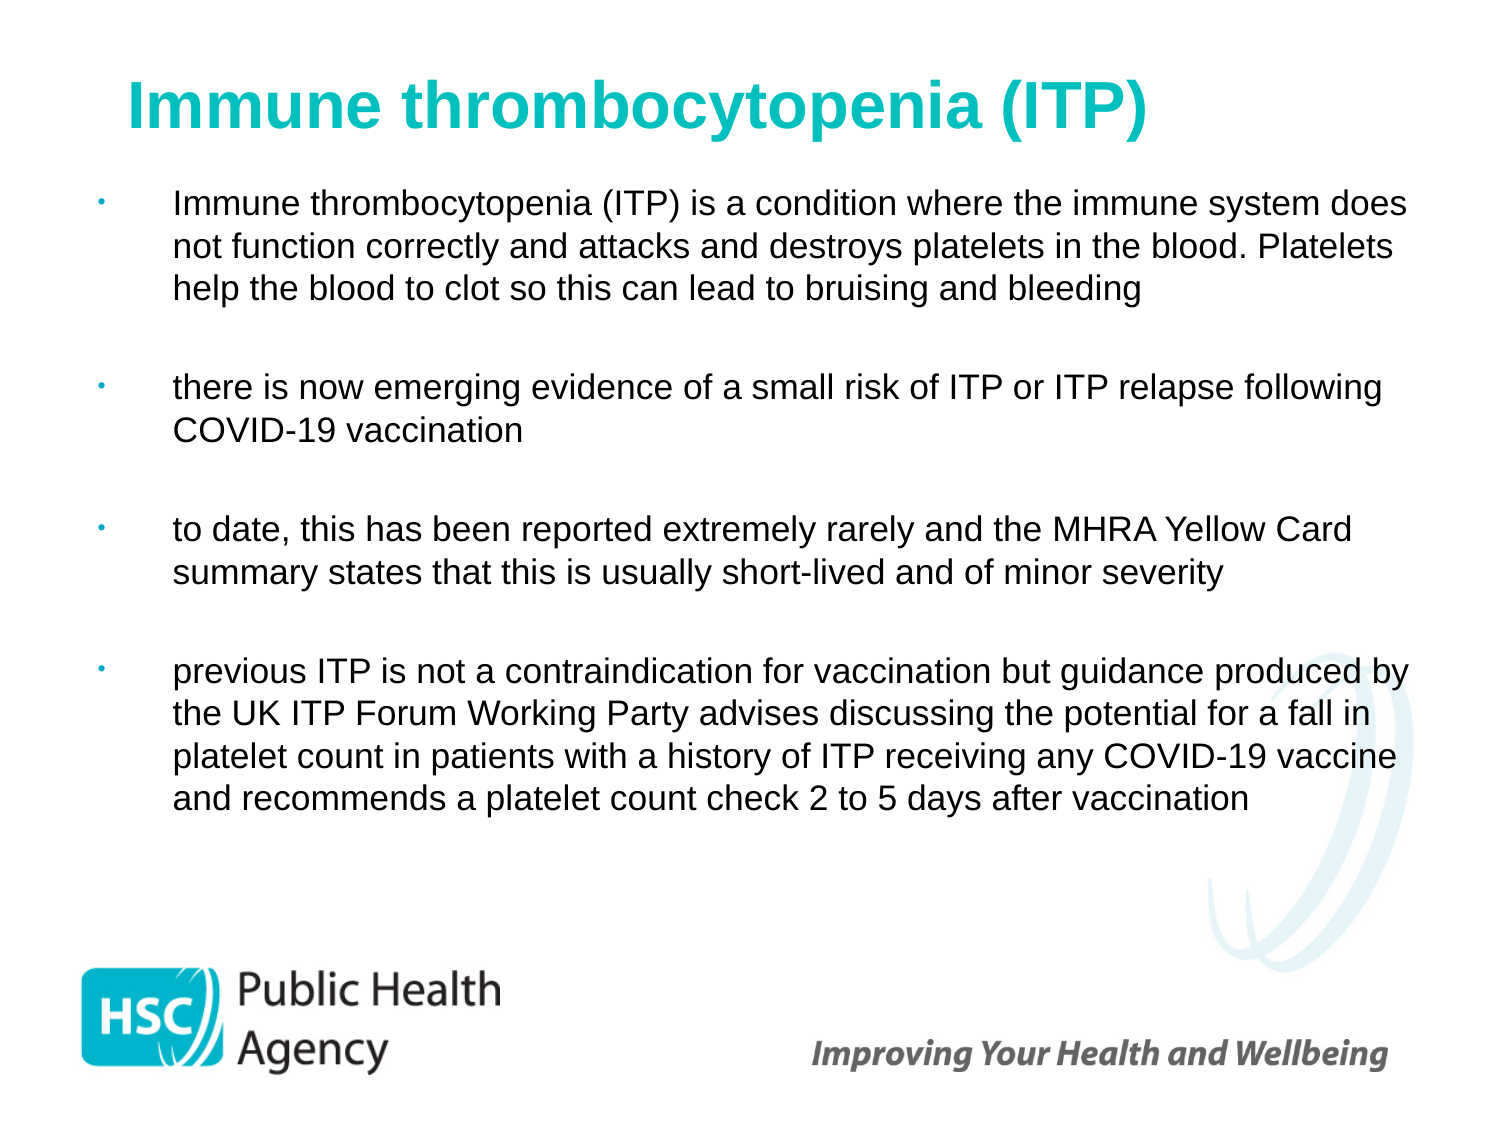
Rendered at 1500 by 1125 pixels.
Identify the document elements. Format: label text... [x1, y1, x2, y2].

title Immune thrombocytopenia (ITP) [112, 42, 1438, 161]
picture [812, 1039, 1388, 1072]
list Immune thrombocytopenia (ITP) is a condition where the immune system does not function correctly and attacks and destroys platelets in the blood. Platelets help the blood to clot so this can lead to bruising and bleeding there is now emerging evidence of a small risk of ITP or ITP relapse following COVID-19 vaccination to date, this has been reported extremely rarely and the MHRA Yellow Card summary states that this is usually short-lived and of minor severity previous ITP is not a contraindication for vaccination but guidance produced by the UK ITP Forum Working Party advises discussing the potential for a fall in platelet count in patients with a history of ITP receiving any COVID-19 vaccine and recommends a platelet count check 2 to 5 days after vaccination [76, 172, 1438, 976]
picture [75, 962, 500, 1075]
